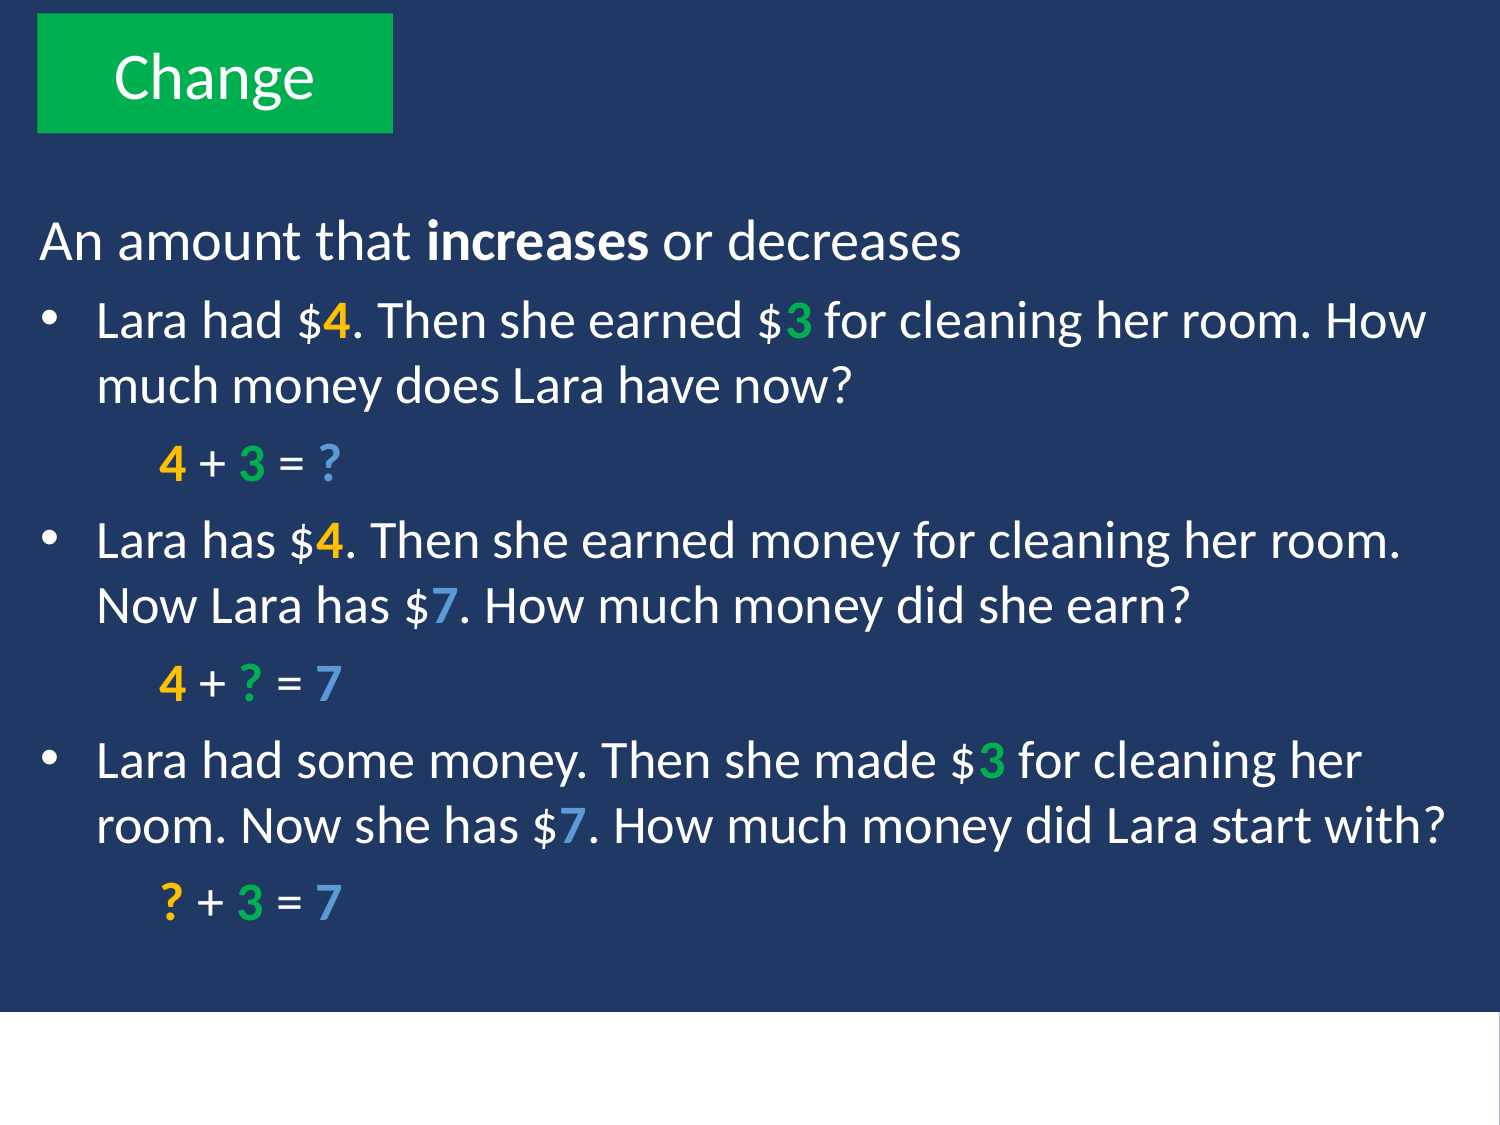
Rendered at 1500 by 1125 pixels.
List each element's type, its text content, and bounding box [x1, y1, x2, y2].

list An amount that increases or decreases Lara had $4. Then she earned $3 for cleaning her room. How much money does Lara have now? 4 + 3 = ? Lara has $4. Then she earned money for cleaning her room. Now Lara has $7. How much money did she earn? 4 + ? = 7 Lara had some money. Then she made $3 for cleaning her room. Now she has $7. How much money did Lara start with? ? + 3 = 7 [24, 187, 1475, 1088]
text_box Change [36, 12, 394, 134]
